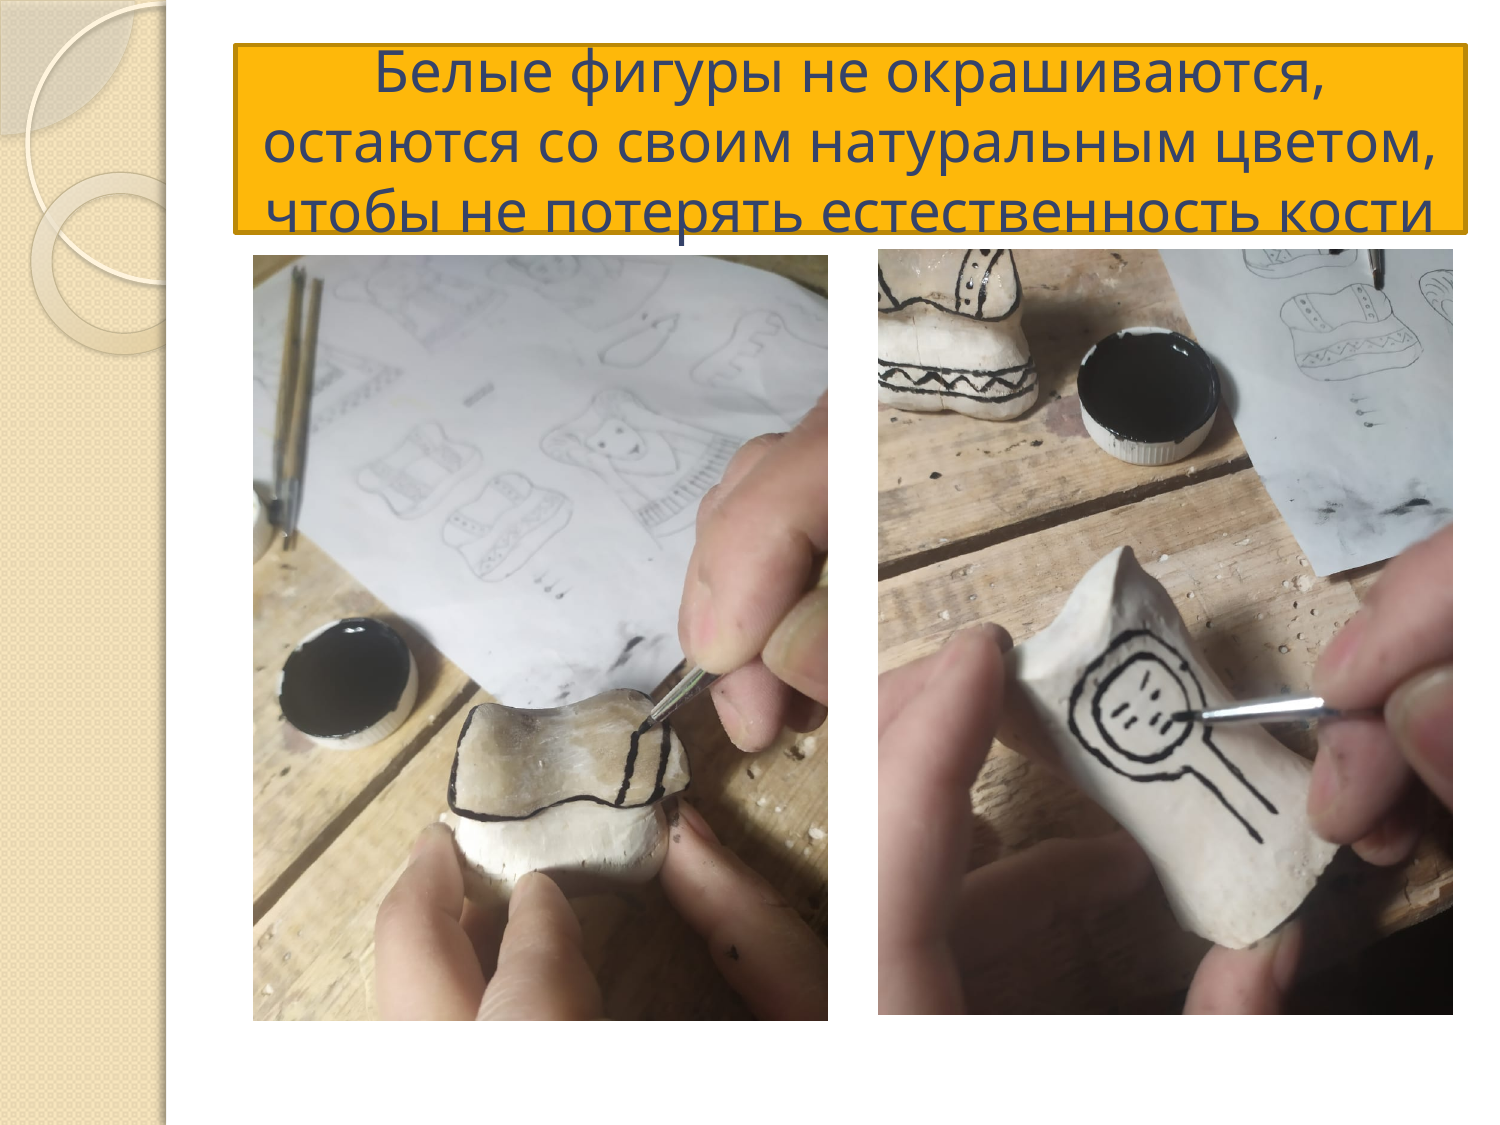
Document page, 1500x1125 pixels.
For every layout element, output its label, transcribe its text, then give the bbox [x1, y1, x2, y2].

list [878, 249, 1453, 1016]
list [253, 255, 828, 1021]
title Белые фигуры не окрашиваются, остаются со своим натуральным цветом, чтобы не потерять естественность кости [233, 43, 1468, 235]
